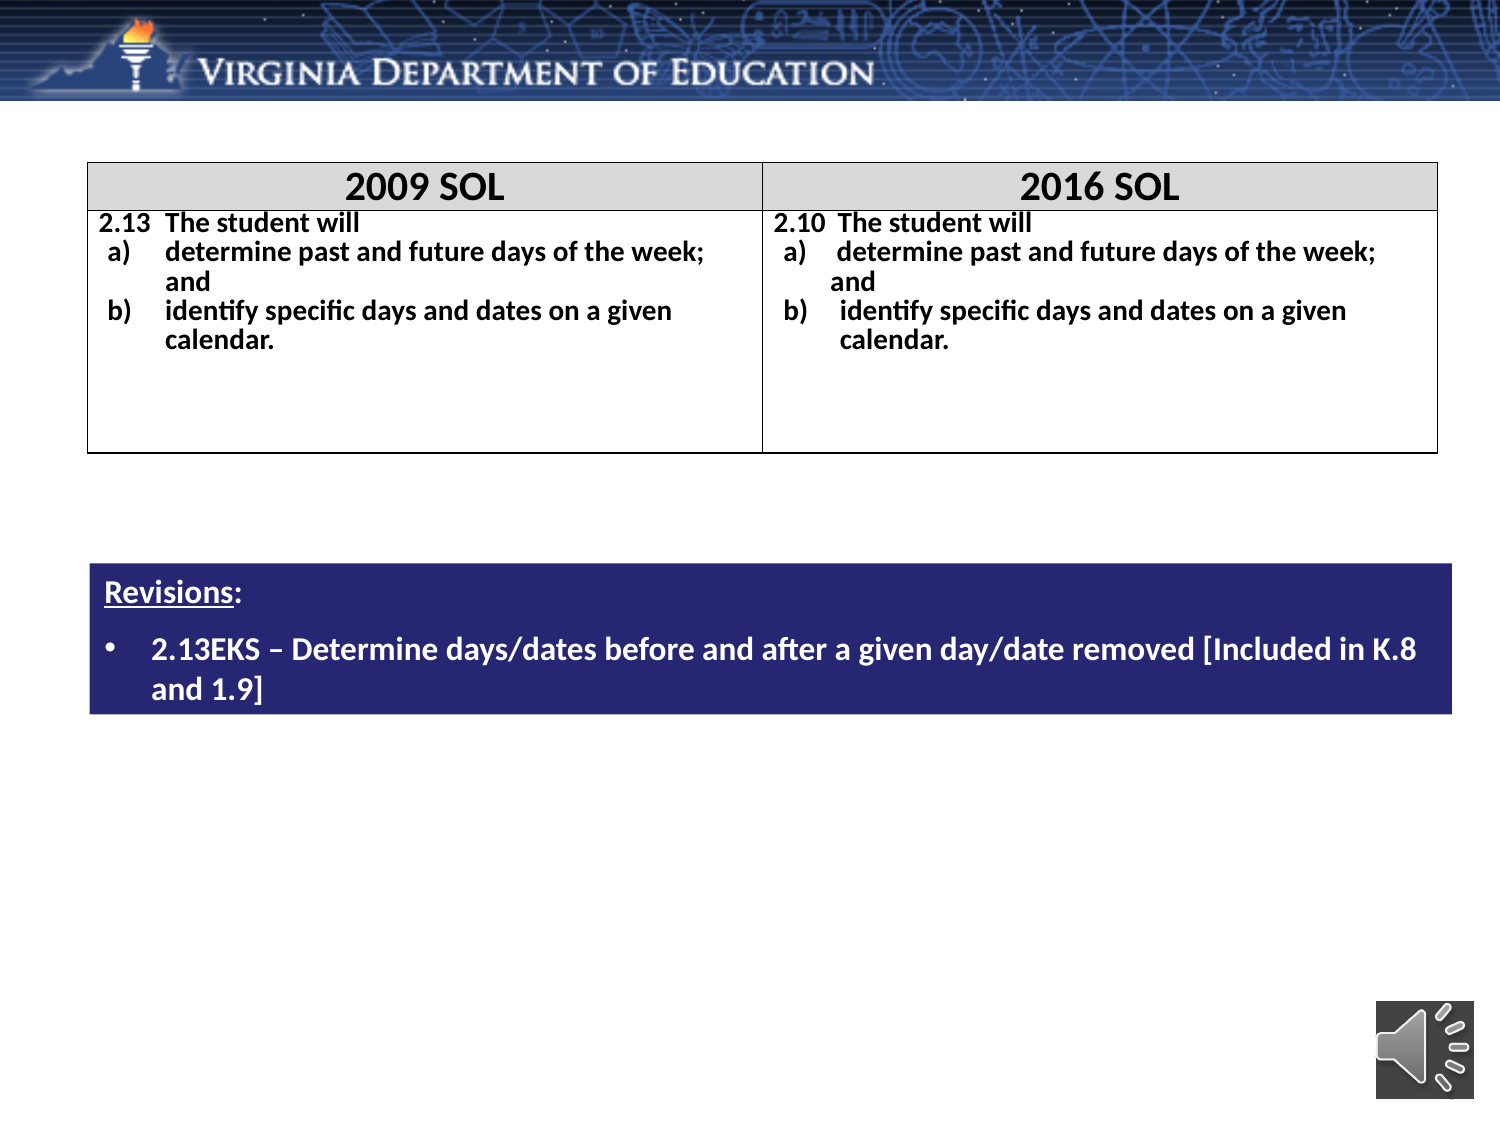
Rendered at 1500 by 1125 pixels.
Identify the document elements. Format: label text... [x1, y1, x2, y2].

table_cell 2.10 The student will a) determine past and future days of the week; and b) identify specific days and dates on a given calendar. [763, 211, 1437, 452]
slide_number 28 [1124, 1062, 1476, 1125]
table_header 2009 SOL [88, 163, 762, 210]
picture [0, 0, 1500, 101]
text_box Revisions: 2.13EKS – Determine days/dates before and after a given day/date removed [Included in K.8 and 1.9] [89, 563, 1452, 715]
picture [1374, 999, 1476, 1101]
table_cell 2.13 The student will a) determine past and future days of the week; and b) identify specific days and dates on a given calendar. [88, 211, 762, 452]
table_header 2016 SOL [763, 163, 1437, 210]
